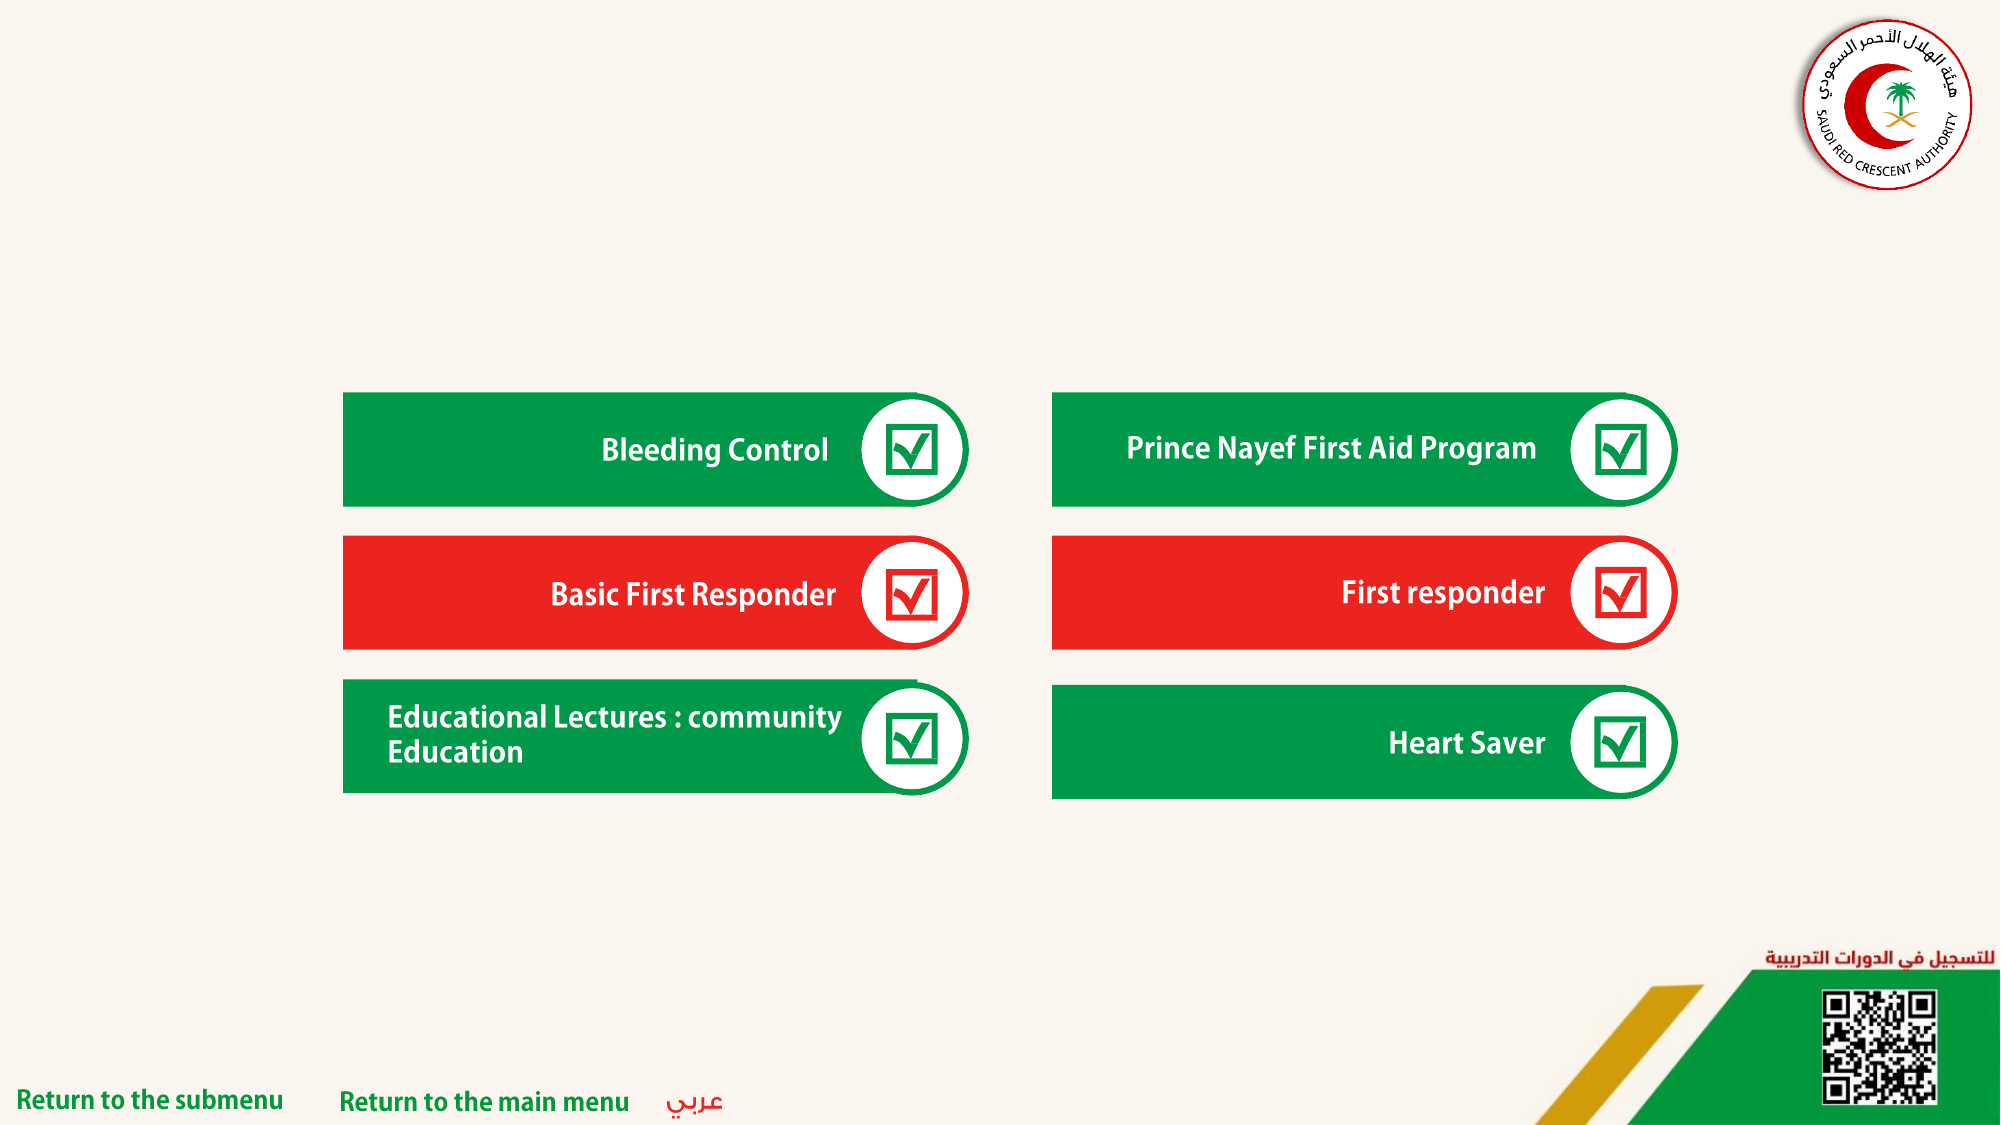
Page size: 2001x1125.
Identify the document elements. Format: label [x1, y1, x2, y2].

text_box [1388, 725, 1560, 762]
text_box [16, 1084, 296, 1116]
text_box [1567, 396, 1675, 504]
text_box [858, 538, 966, 647]
text_box [343, 392, 918, 507]
text_box [343, 535, 918, 650]
text_box [858, 685, 966, 793]
text_box [1052, 535, 1627, 650]
picture [0, 0, 2000, 1125]
text_box [1594, 716, 1646, 768]
text_box [550, 576, 850, 614]
text_box [1341, 574, 1559, 612]
text_box [886, 712, 938, 765]
text_box [1796, 12, 1978, 197]
text_box [886, 423, 938, 476]
text_box [1567, 688, 1675, 797]
text_box [1781, 3, 1980, 205]
text_box [339, 1086, 642, 1118]
text_box [387, 699, 862, 736]
text_box [387, 734, 539, 771]
text_box [1126, 430, 1551, 467]
text_box [1595, 423, 1647, 476]
text_box [1052, 684, 1627, 800]
text_box [858, 396, 966, 504]
text_box [1595, 566, 1647, 619]
text_box [886, 569, 938, 621]
text_box [601, 432, 843, 469]
text_box [1052, 392, 1627, 507]
text_box [1567, 538, 1675, 647]
text_box [666, 1085, 737, 1119]
text_box [343, 679, 918, 794]
